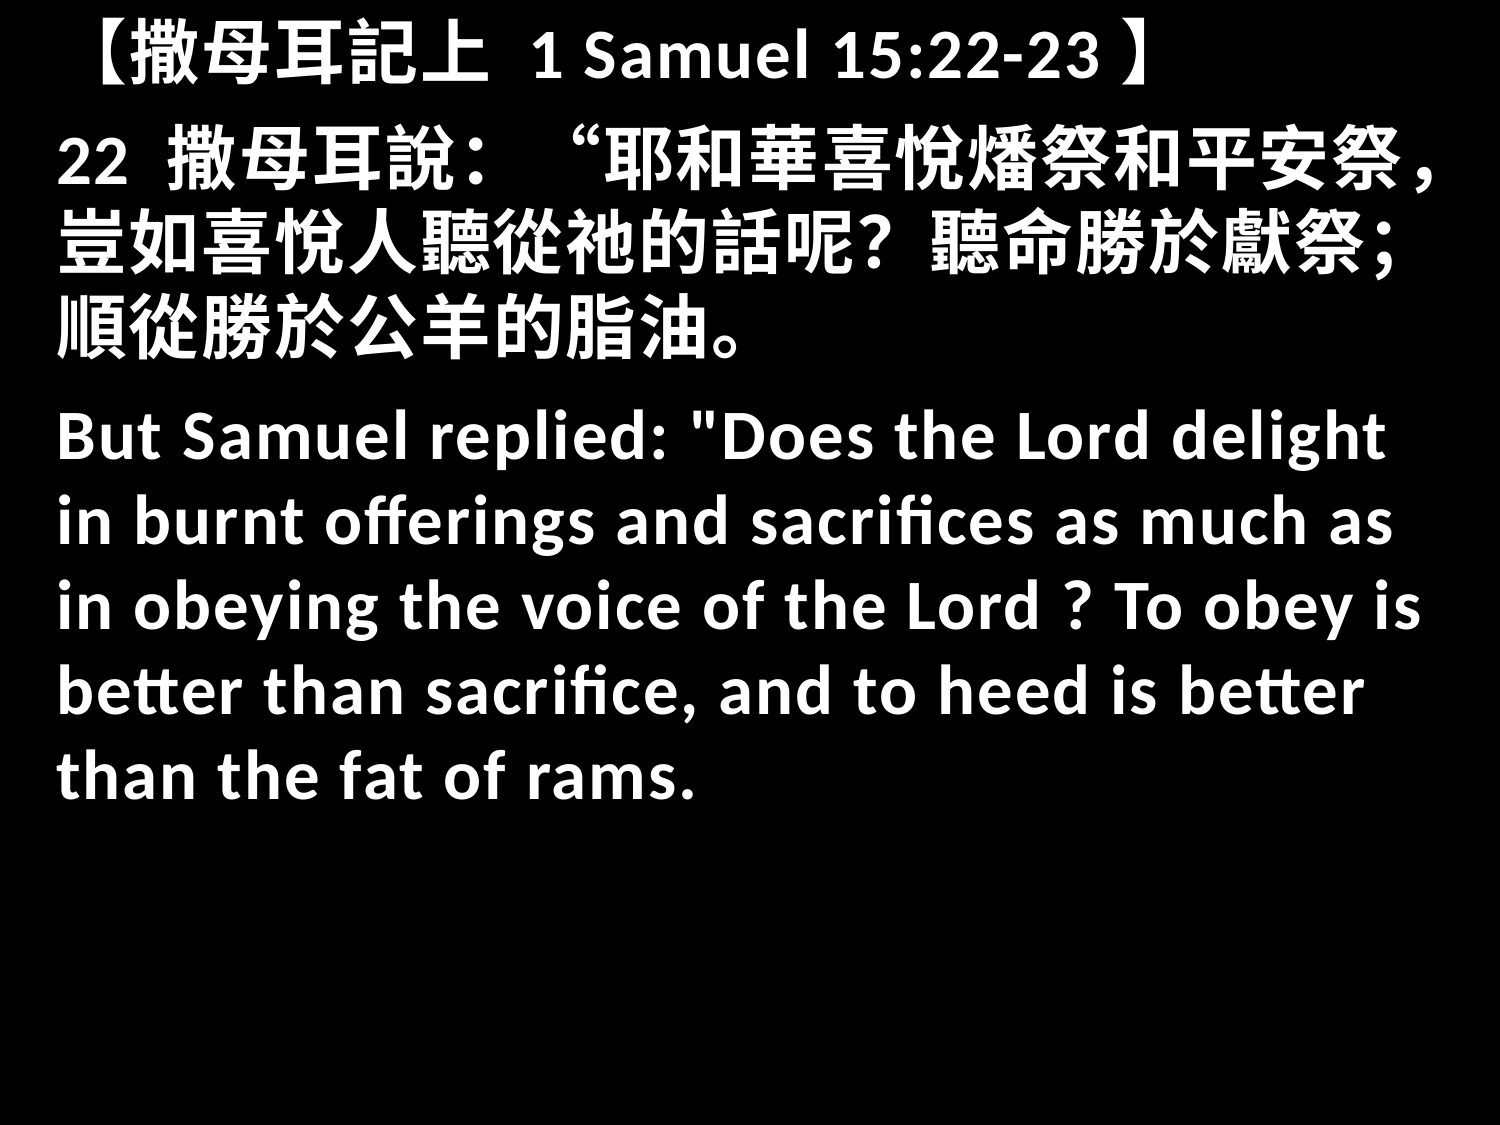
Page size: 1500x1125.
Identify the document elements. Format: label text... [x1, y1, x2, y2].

subtitle 【撒母耳記上 1 Samuel 15:22-23】 22 撒母耳說：“耶和華喜悅燔祭和平安祭，豈如喜悅人聽從祂的話呢？聽命勝於獻祭；順從勝於公羊的脂油。 But Samuel replied: "Does the Lord delight in burnt offerings and sacrifices as much as in obeying the voice of the Lord ? To obey is better than sacrifice, and to heed is better than the fat of rams. [41, 0, 1459, 1125]
